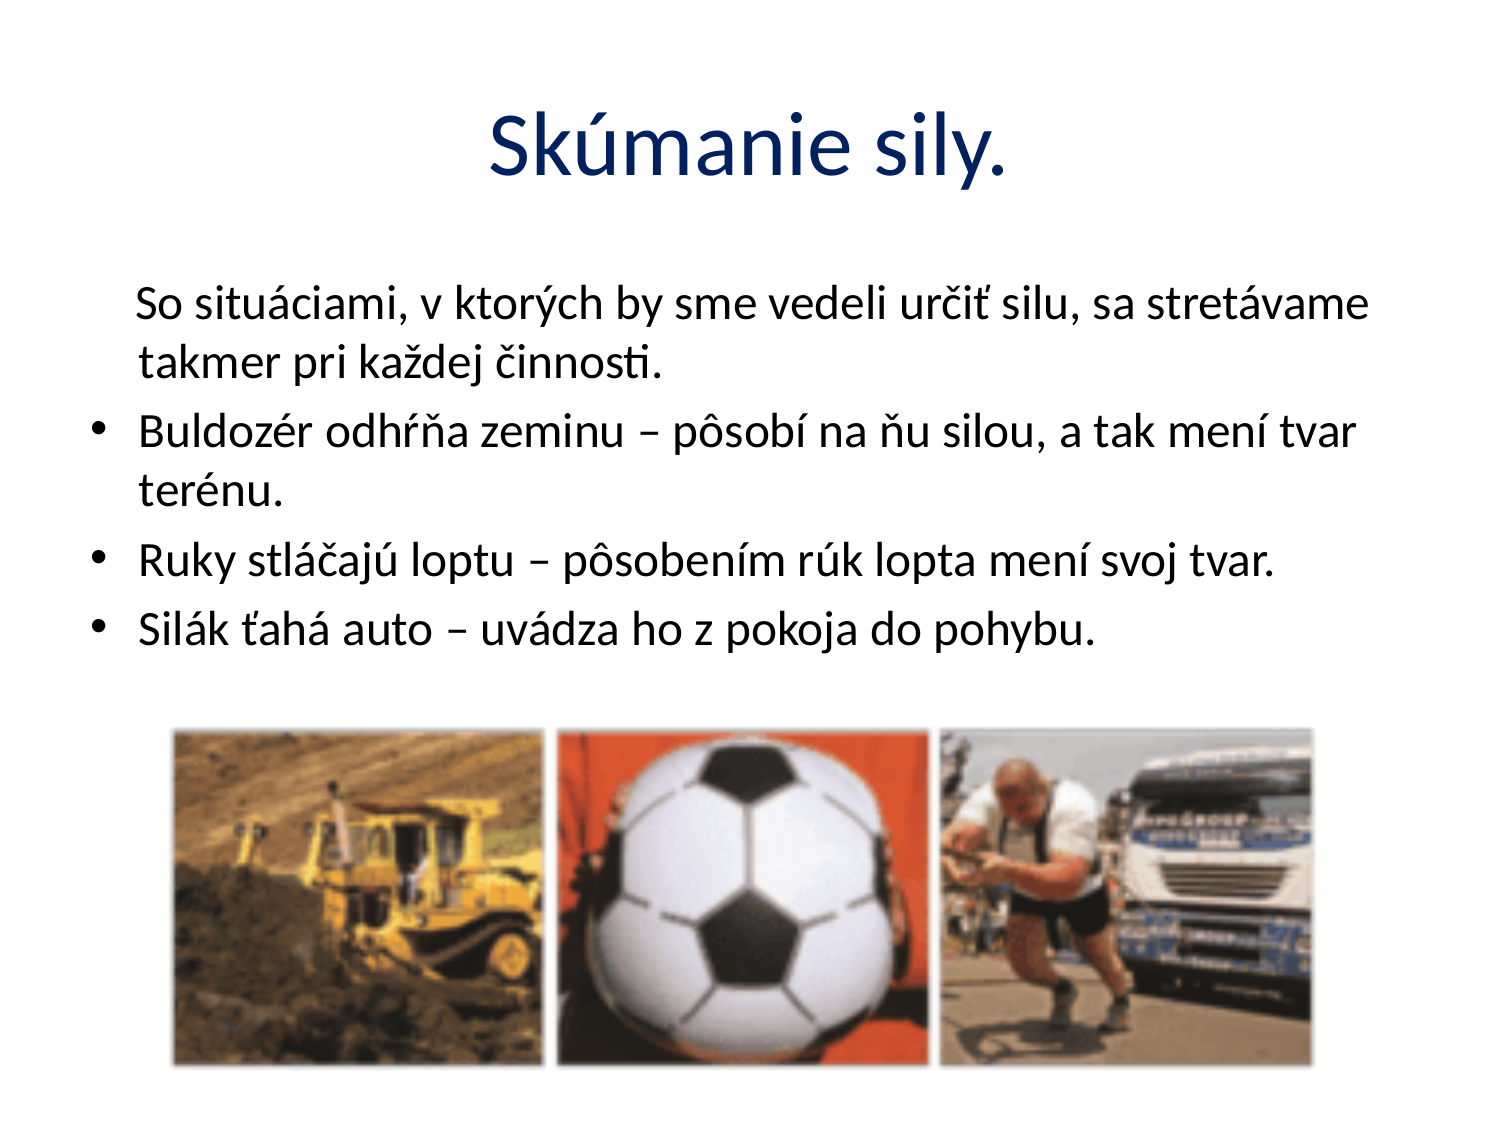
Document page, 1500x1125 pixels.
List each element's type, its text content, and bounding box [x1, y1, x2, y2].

title Skúmanie sily. [75, 45, 1425, 233]
list So situáciami, v ktorých by sme vedeli určiť silu, sa stretávame takmer pri každej činnosti. Buldozér odhŕňa zeminu – pôsobí na ňu silou, a tak mení tvar terénu. Ruky stláčajú loptu – pôsobením rúk lopta mení svoj tvar. Silák ťahá auto – uvádza ho z pokoja do pohybu. [75, 262, 1425, 1005]
picture [152, 726, 1337, 1079]
